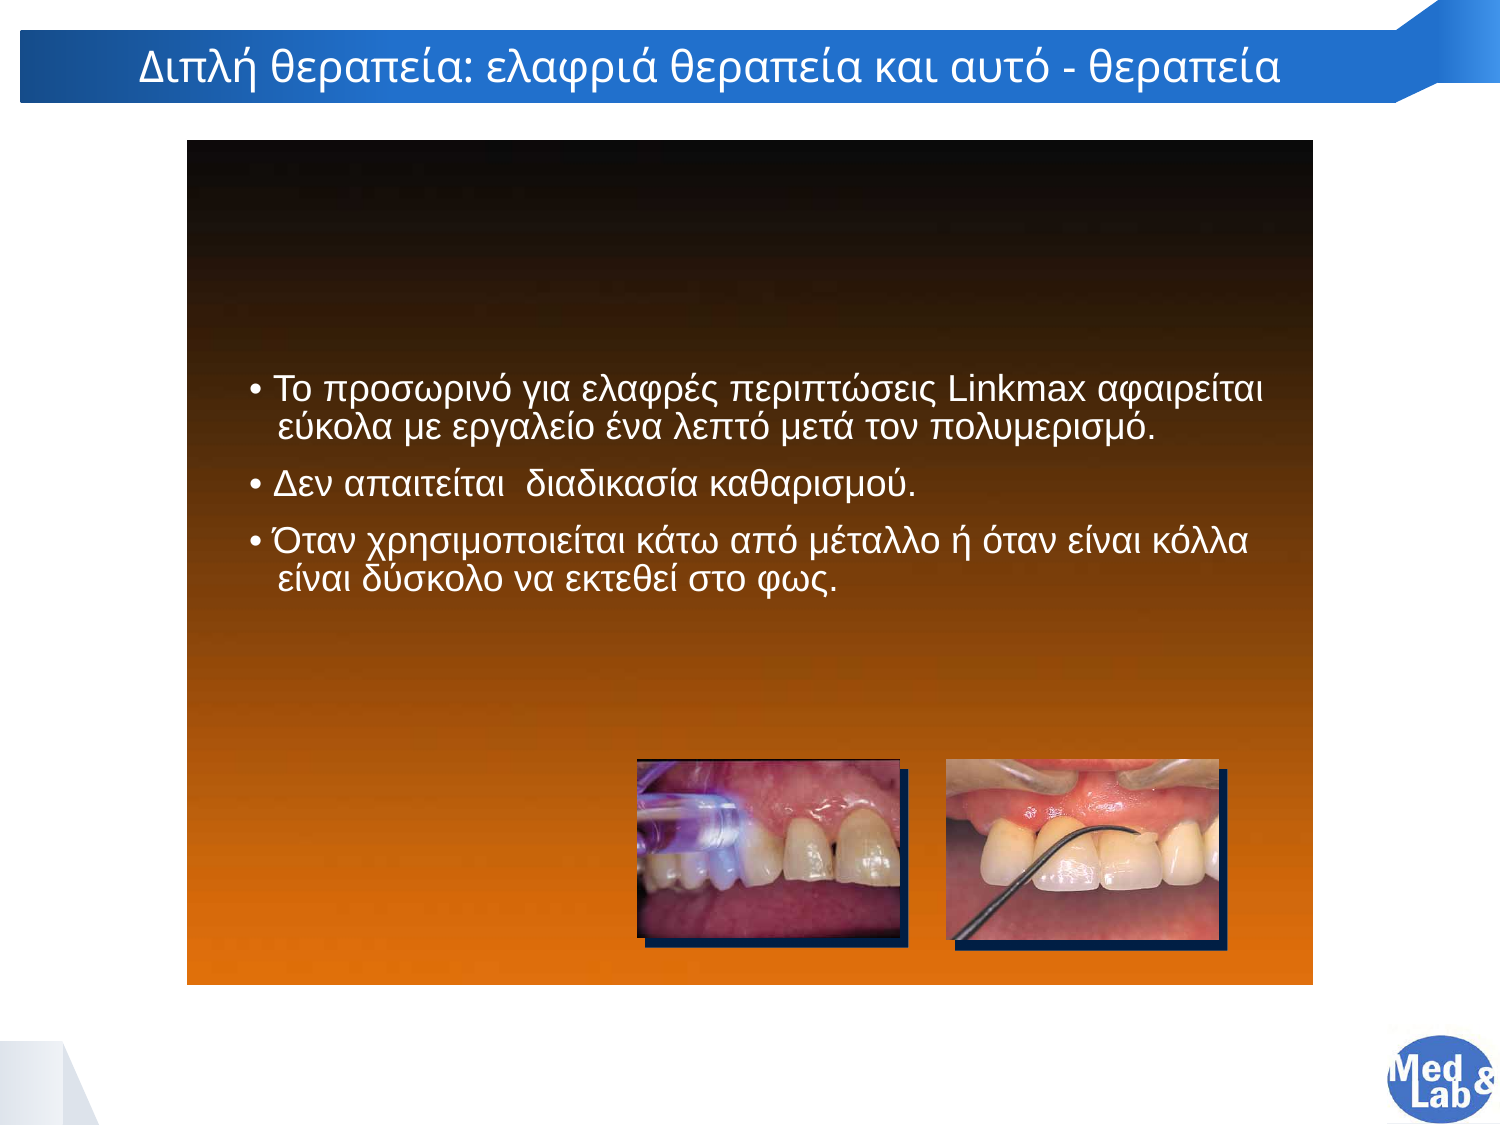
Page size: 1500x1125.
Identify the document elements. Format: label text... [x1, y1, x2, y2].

picture [187, 140, 1313, 985]
text_box Διπλή θεραπεία: ελαφριά θεραπεία και αυτό - θεραπεία [123, 31, 1388, 99]
picture [1386, 1024, 1500, 1124]
